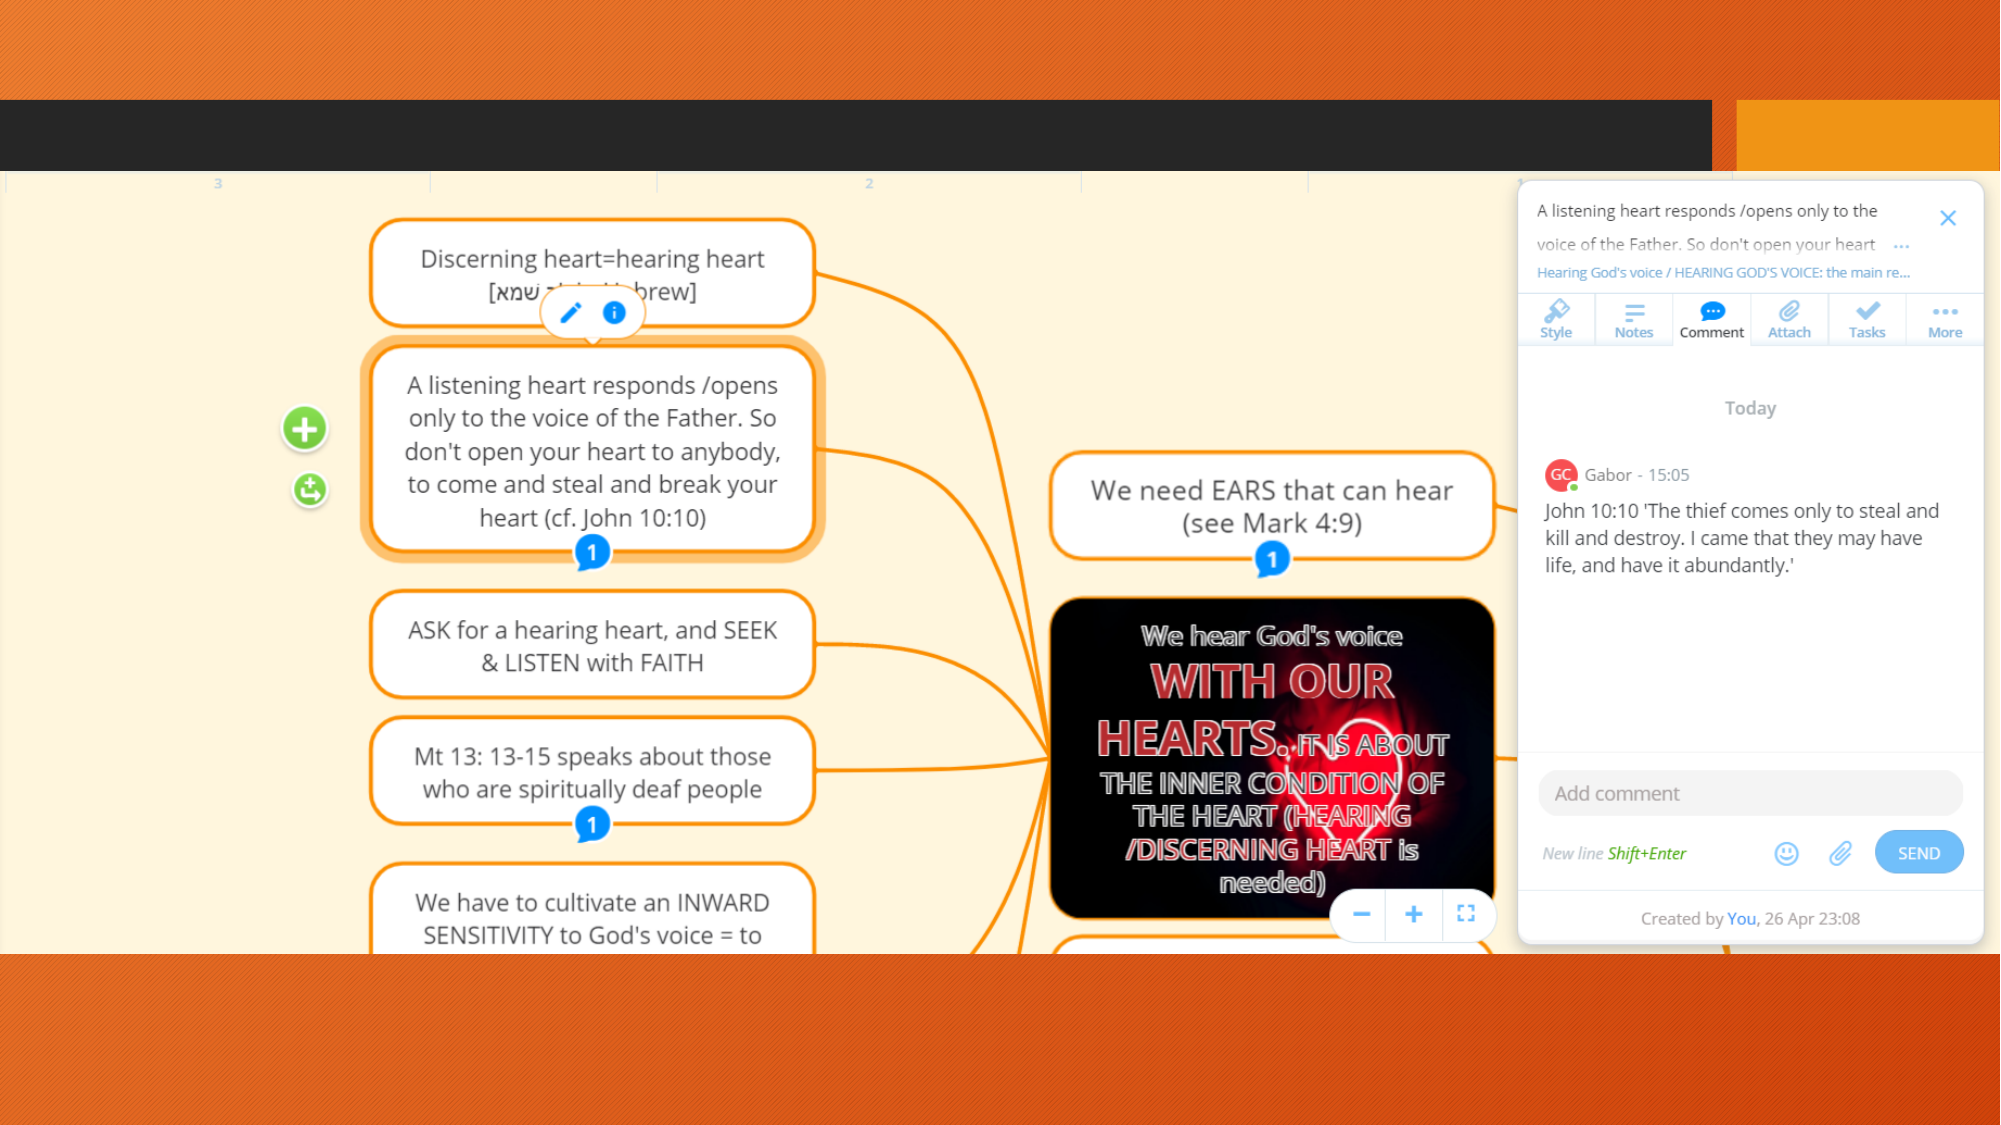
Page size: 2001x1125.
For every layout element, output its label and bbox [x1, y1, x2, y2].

picture [0, 171, 2000, 954]
